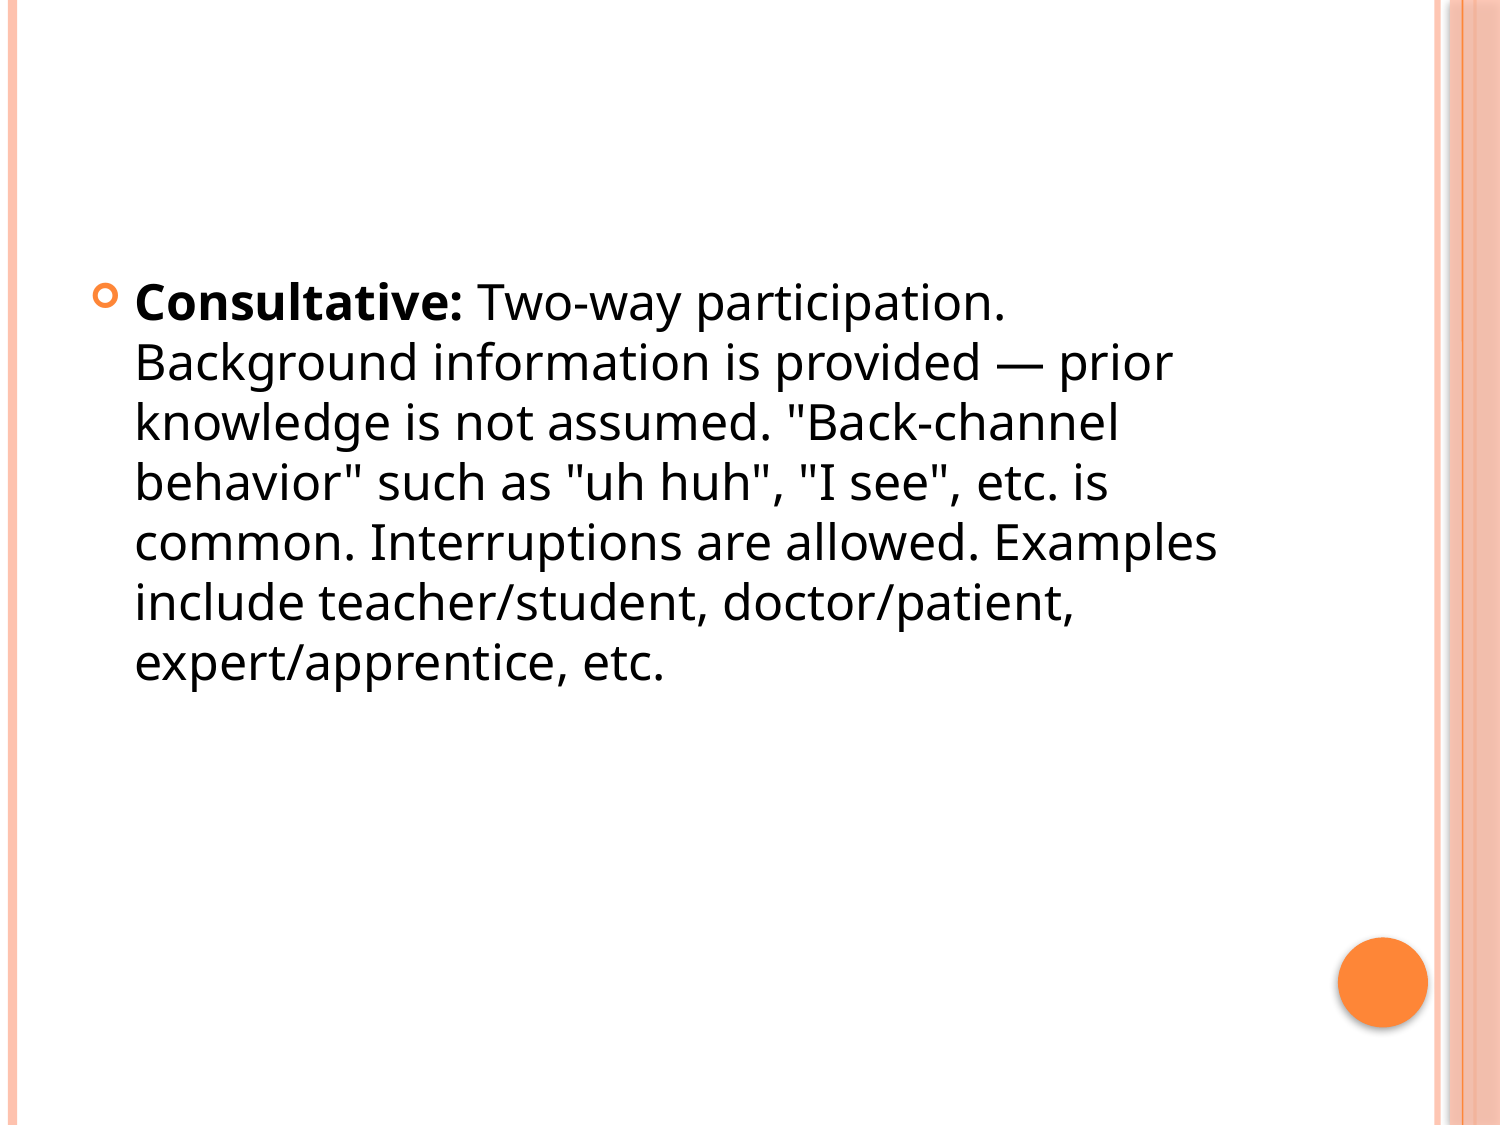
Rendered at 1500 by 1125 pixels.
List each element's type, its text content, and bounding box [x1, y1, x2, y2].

list Consultative: Two-way participation. Background information is provided — prior knowledge is not assumed. "Back-channel behavior" such as "uh huh", "I see", etc. is common. Interruptions are allowed. Examples include teacher/student, doctor/patient, expert/apprentice, etc. [75, 262, 1300, 1062]
